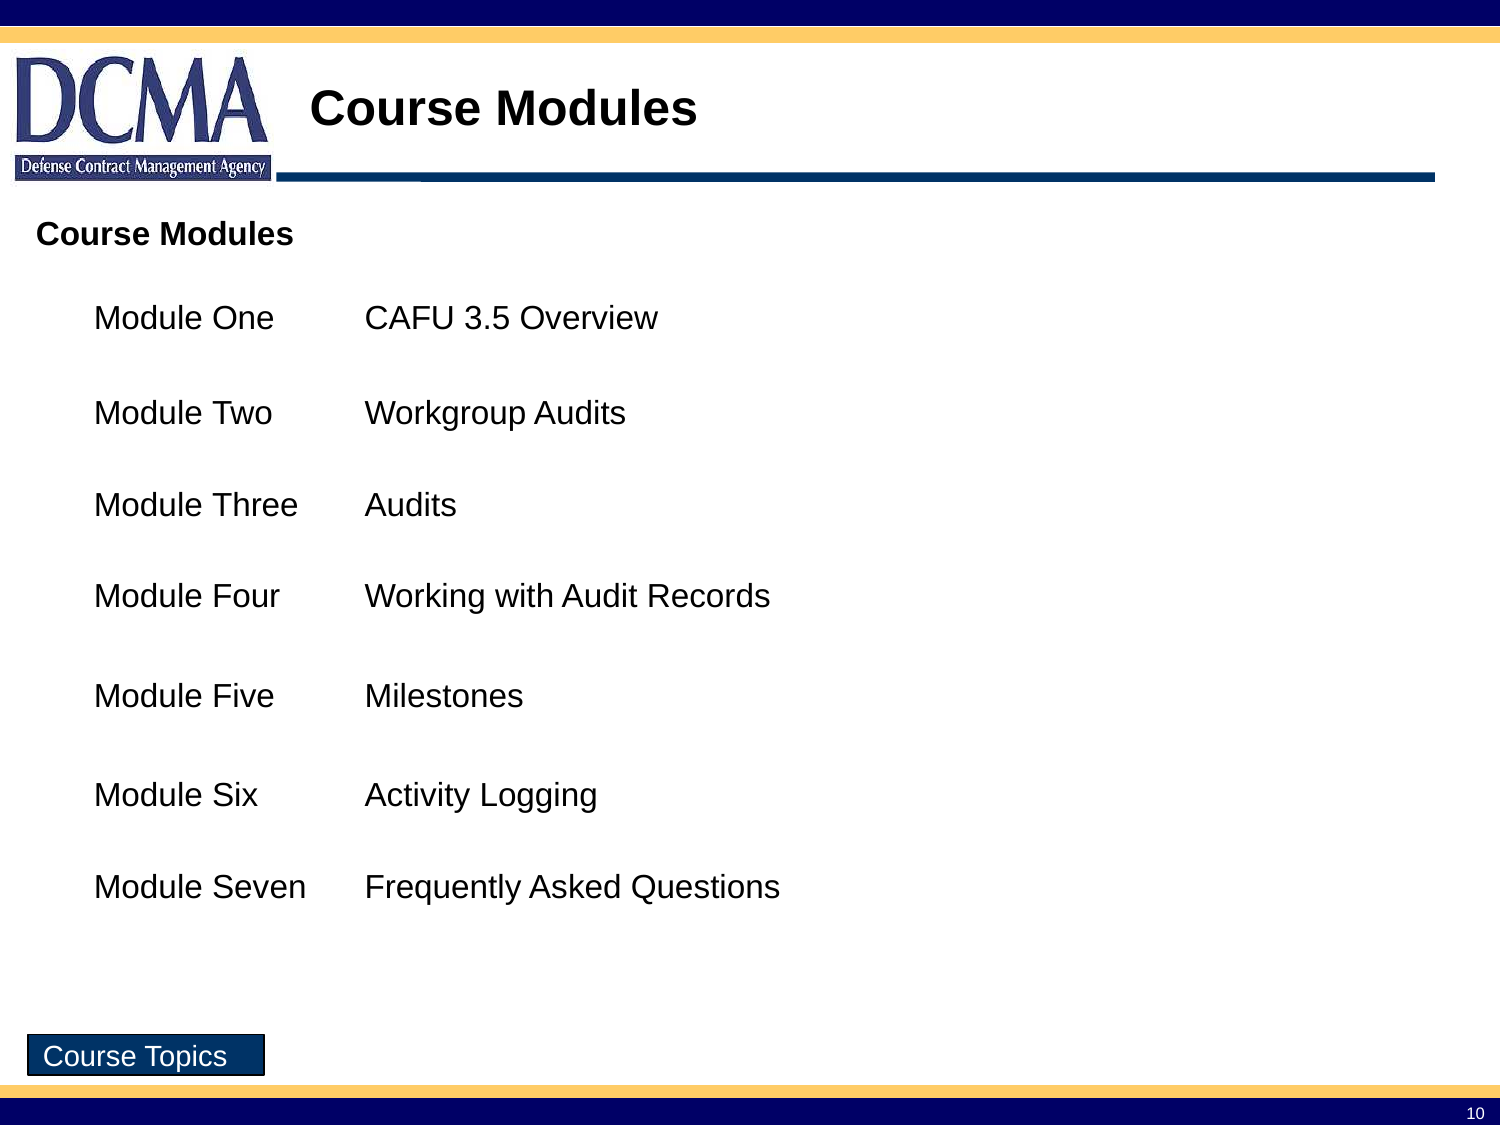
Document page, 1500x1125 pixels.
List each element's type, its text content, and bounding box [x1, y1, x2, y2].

slide_number 10 [1149, 1095, 1500, 1125]
table_cell Module Seven [79, 861, 350, 943]
table_cell Module Two [79, 387, 350, 479]
picture [10, 49, 274, 187]
table_cell Module Three [79, 479, 350, 570]
table_cell Activity Logging [350, 768, 1261, 861]
table_cell Module Five [79, 671, 350, 768]
table_cell Audits [350, 479, 1261, 570]
table_cell Working with Audit Records [350, 570, 1261, 671]
table_cell Milestones [350, 671, 1261, 768]
table_header Module One [79, 292, 350, 387]
text_box Course Modules [21, 204, 561, 260]
title Course Modules [294, 49, 1444, 162]
table_cell Workgroup Audits [350, 387, 1261, 479]
text_box [689, 943, 1223, 1125]
table_header CAFU 3.5 Overview [350, 292, 1261, 387]
table_cell Module Four [79, 570, 350, 671]
table_cell Frequently Asked Questions [350, 861, 1261, 943]
text_box Course Topics [28, 1034, 264, 1075]
table_cell Module Six [79, 768, 350, 861]
